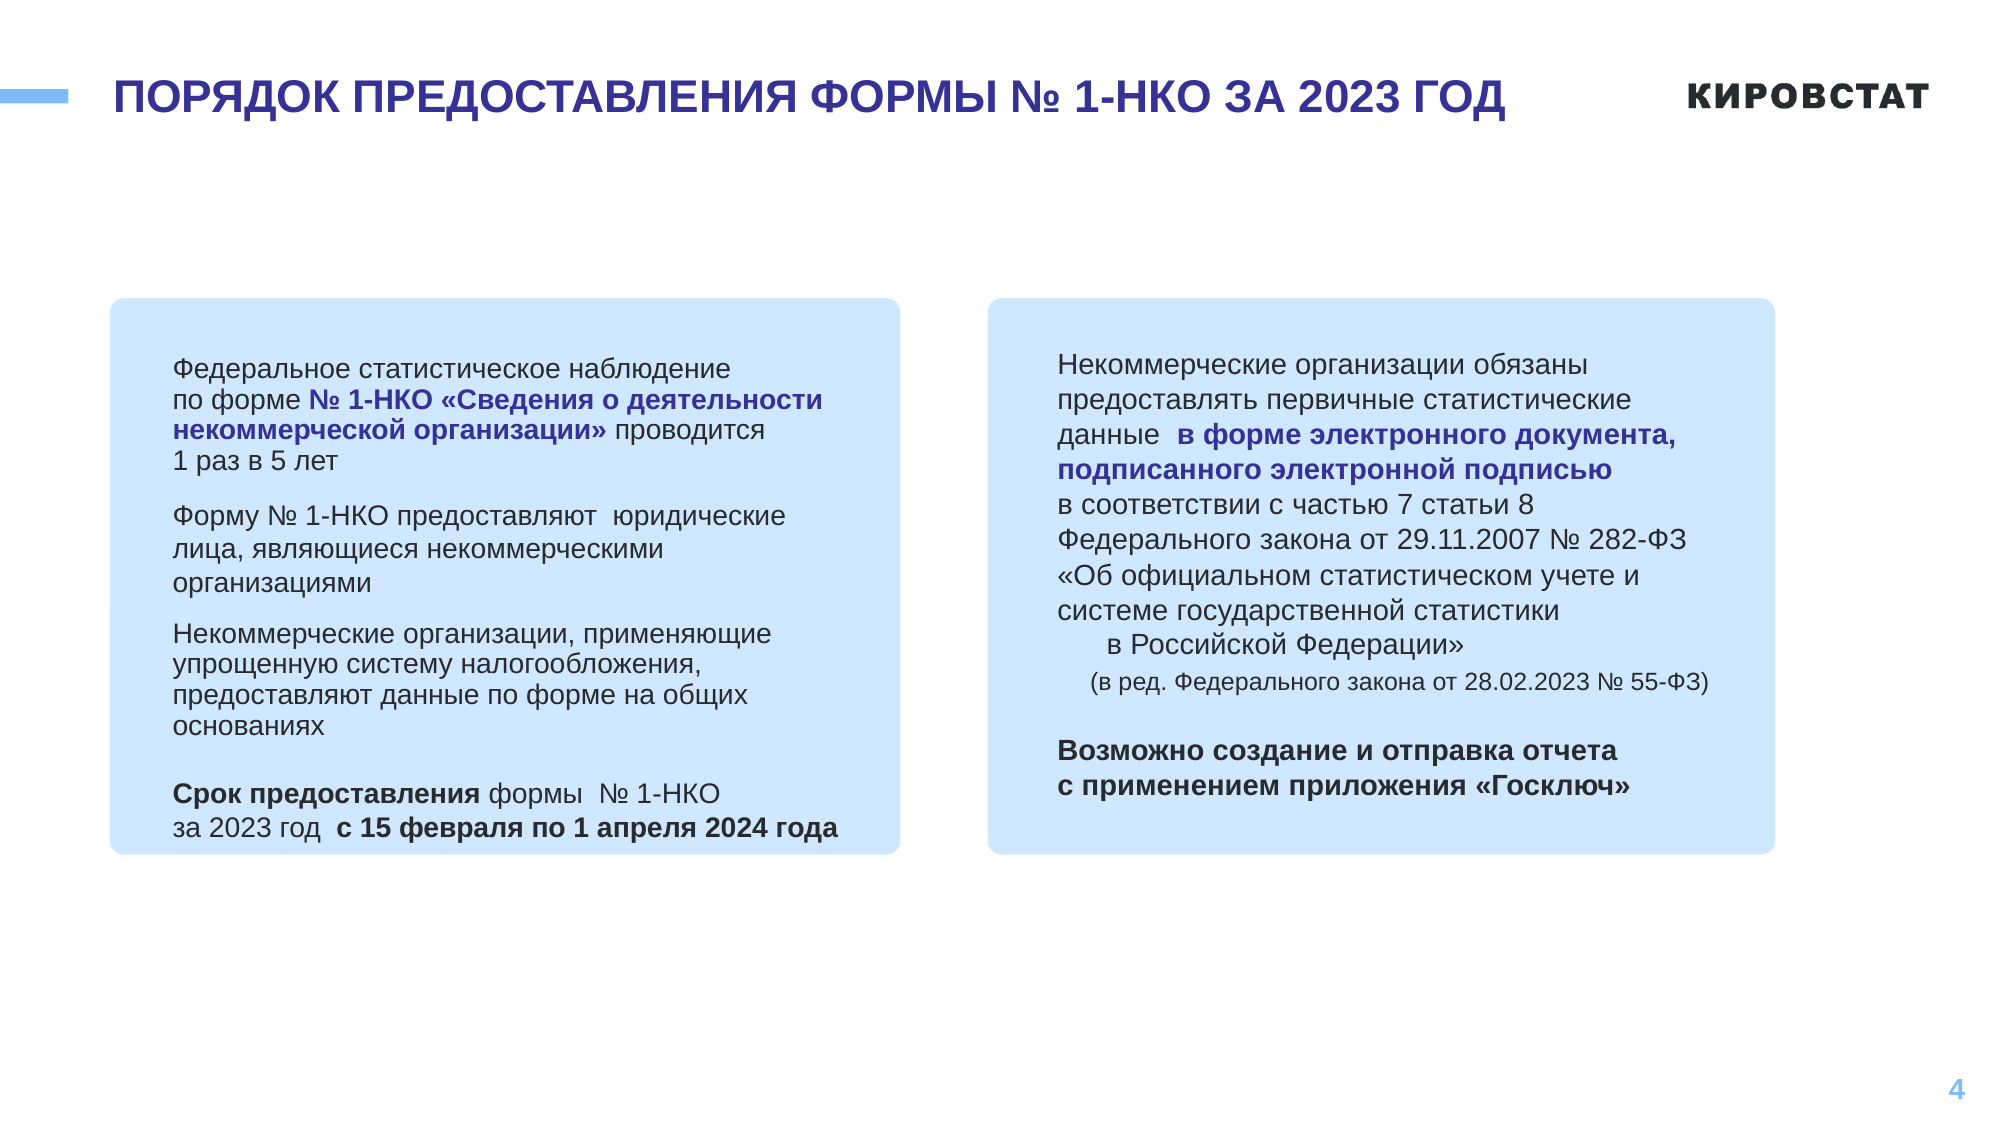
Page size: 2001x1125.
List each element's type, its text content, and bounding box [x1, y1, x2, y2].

text_box [108, 297, 902, 856]
list Федеральное статистическое наблюдение по форме № 1-НКО «Сведения о деятельности некоммерческой организации» проводится 1 раз в 5 лет Форму № 1-НКО предоставляют юридические лица, являющиеся некоммерческими организациями Некоммерческие организации, применяющие упрощенную систему налогообложения, предоставляют данные по форме на общих основаниях Срок предоставления формы № 1-НКО за 2023 год с 15 февраля по 1 апреля 2024 года [157, 346, 858, 863]
title ПОРЯДОК ПРЕДОСТАВЛЕНИЯ ФОРМЫ № 1-НКО ЗА 2023 ГОД [98, 65, 1660, 150]
text_box [986, 297, 1777, 856]
picture [1663, 57, 1954, 133]
list Некоммерческие организации обязаны предоставлять первичные статистические данные в форме электронного документа, подписанного электронной подписью в соответствии с частью 7 статьи 8 Федерального закона от 29.11.2007 № 282-ФЗ «Об официальном статистическом учете и системе государственной статистики в Российской Федерации» (в ред. Федерального закона от 28.02.2023 № 55-ФЗ) Возможно создание и отправка отчета с применением приложения «Госключ» [1042, 337, 1728, 939]
